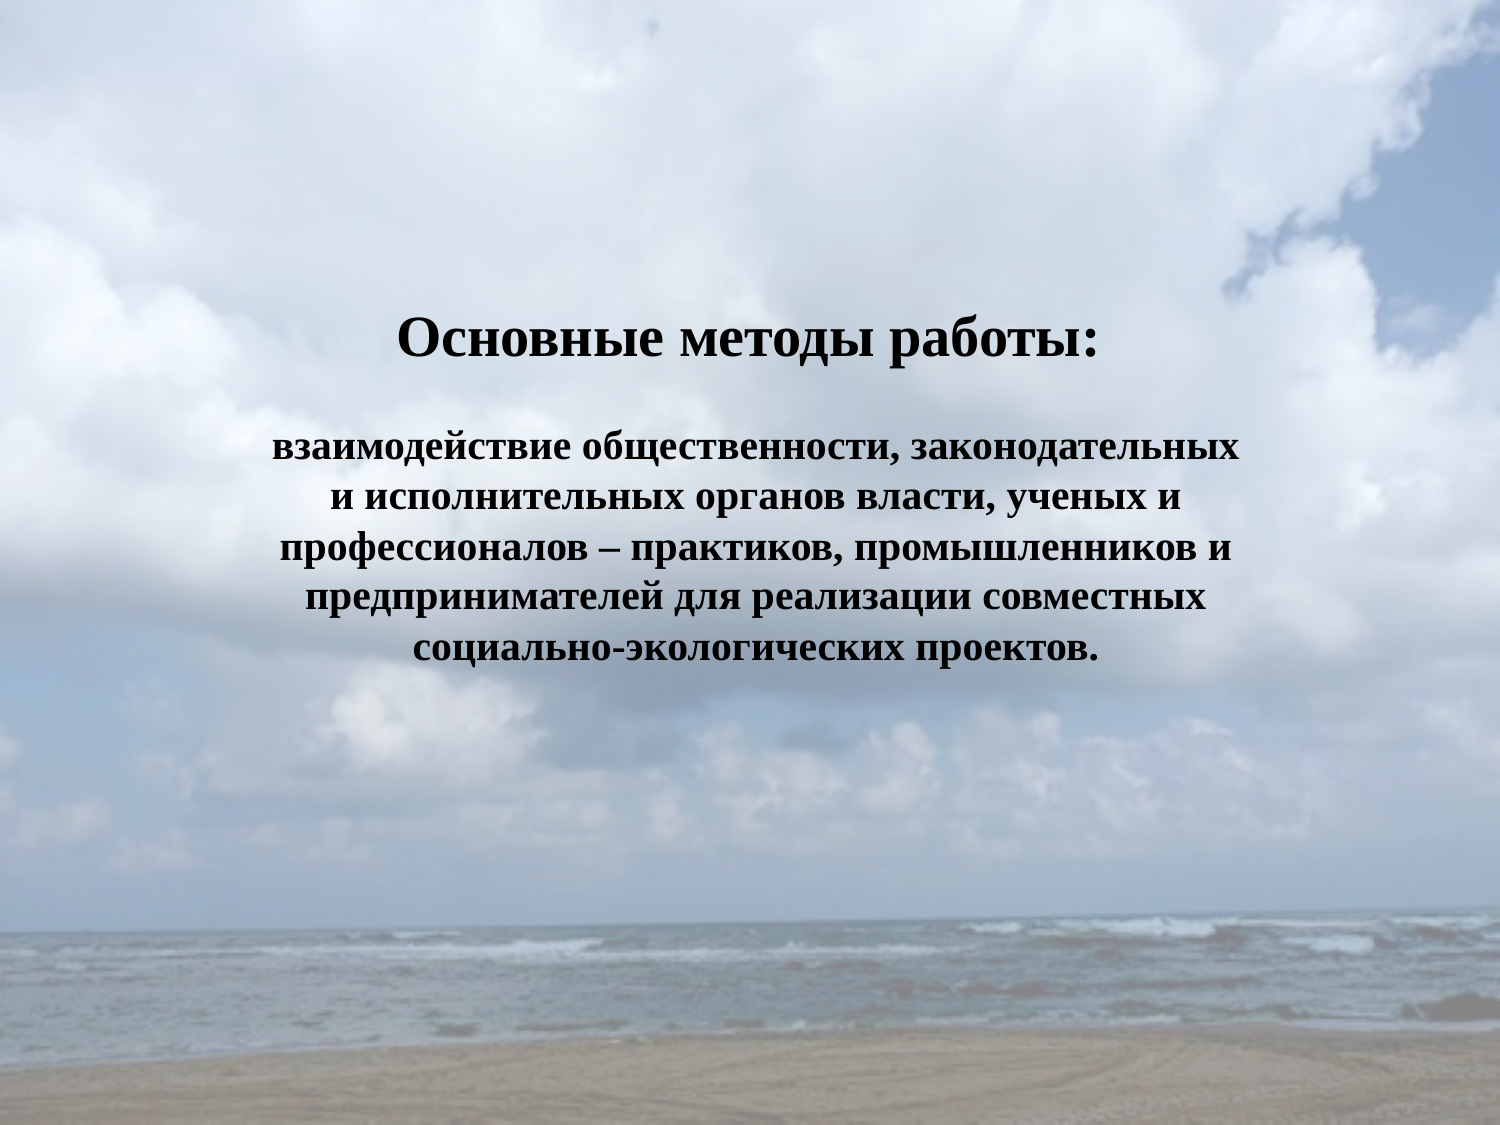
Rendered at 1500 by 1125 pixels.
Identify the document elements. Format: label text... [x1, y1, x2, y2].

text_box Основные методы работы: взаимодействие общественности, законодательных и исполнительных органов власти, ученых и профессионалов – практиков, промышленников и предпринимателей для реализации совместных социально-экологических проектов. [253, 290, 1258, 676]
